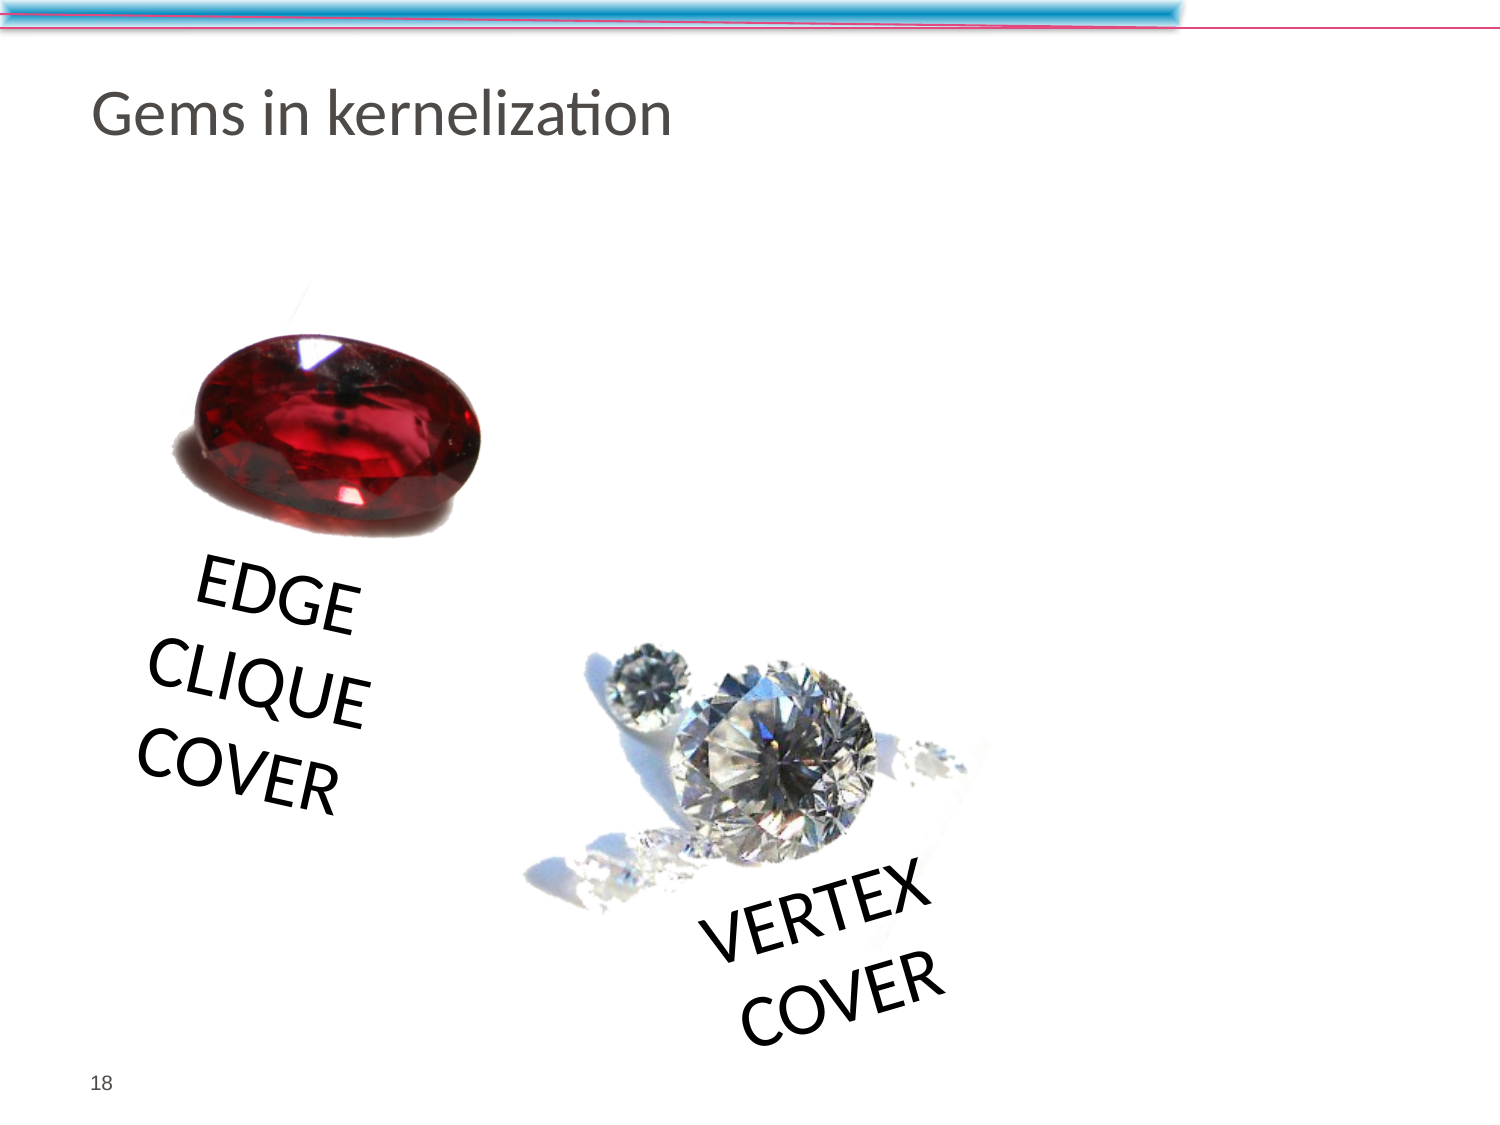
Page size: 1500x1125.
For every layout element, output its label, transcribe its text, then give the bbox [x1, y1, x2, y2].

picture [147, 244, 530, 569]
text_box Vertex Cover [630, 801, 1041, 1100]
picture [433, 528, 995, 969]
text_box Edge Clique Cover [38, 495, 482, 859]
title Gems in kernelization [76, 57, 1427, 161]
slide_number 18 [75, 1069, 396, 1115]
